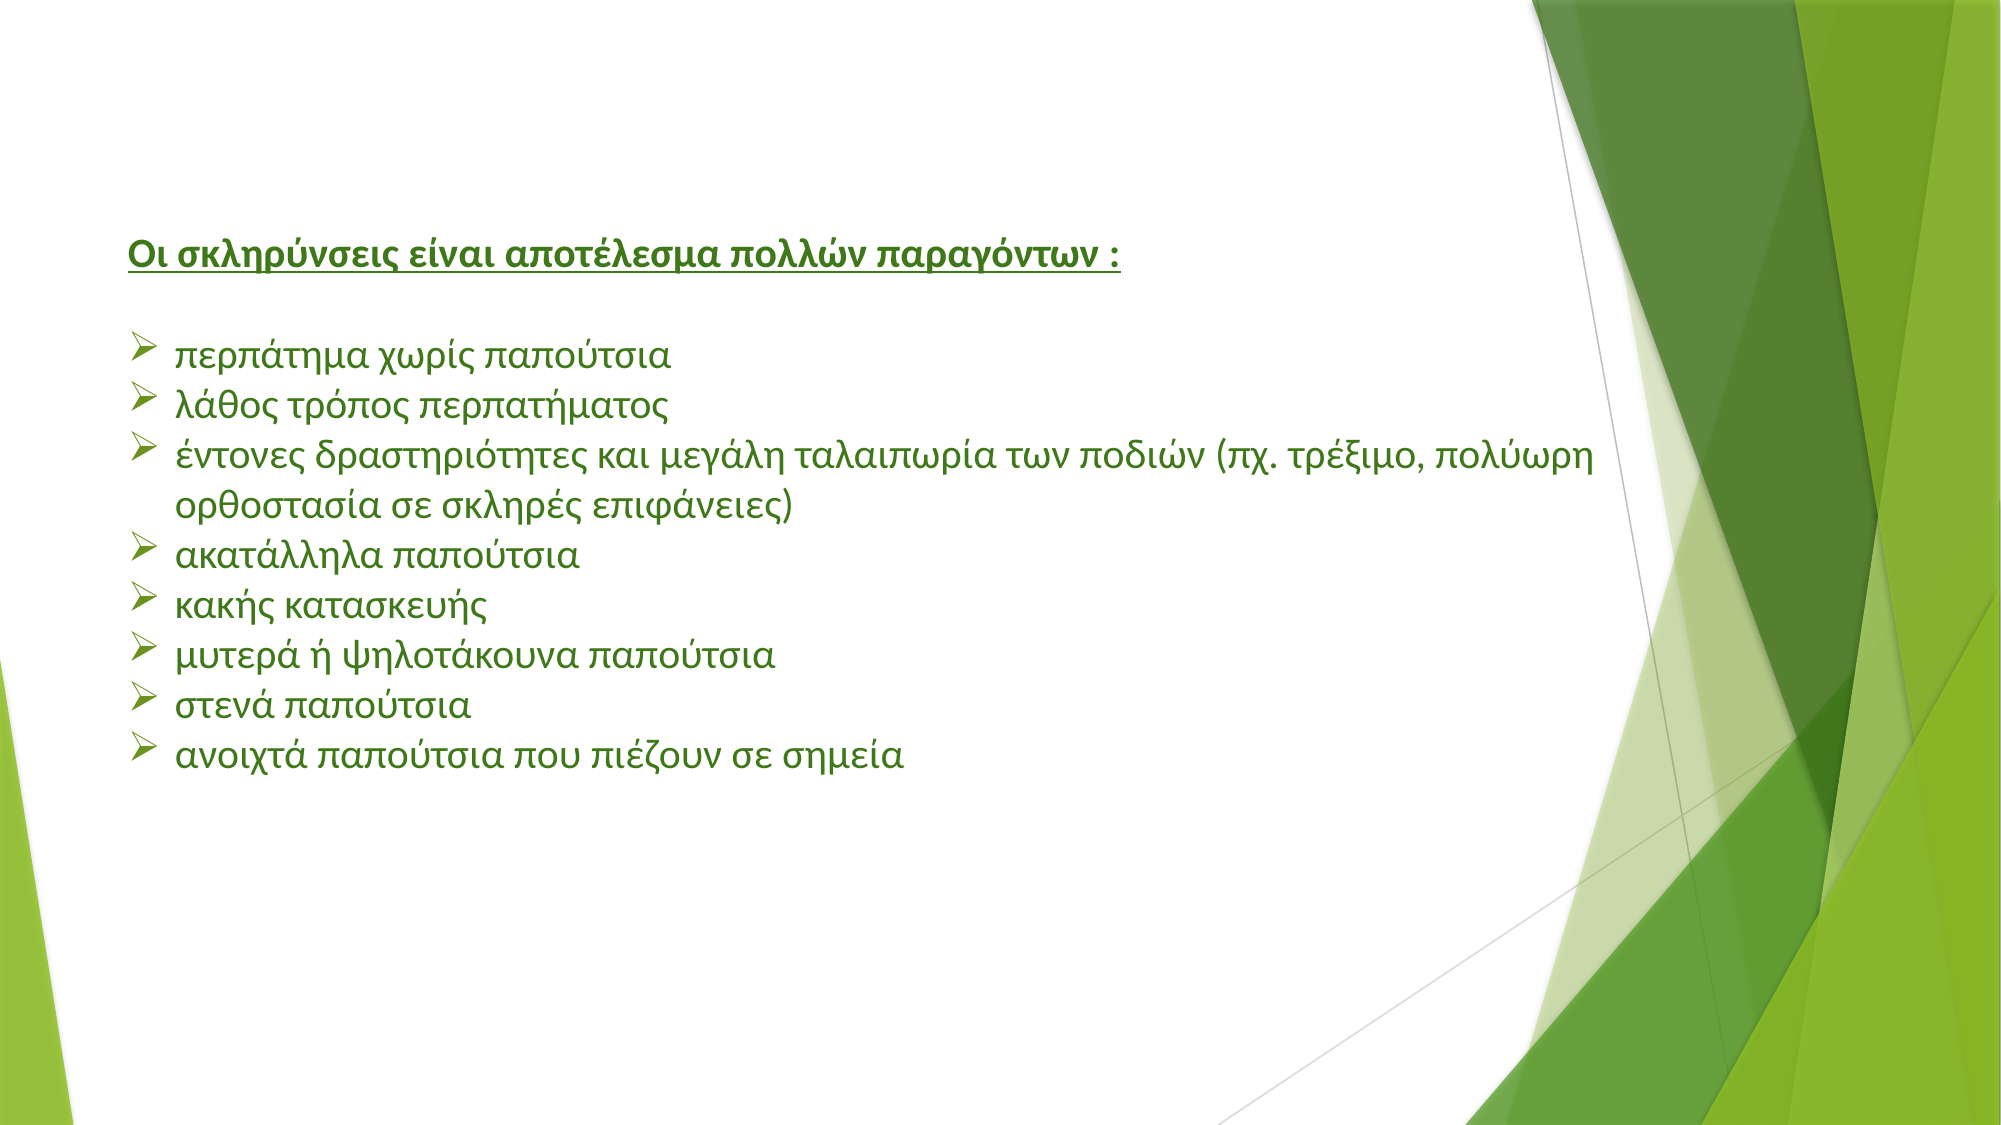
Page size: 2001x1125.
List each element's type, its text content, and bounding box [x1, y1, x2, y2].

text_box Οι σκληρύνσεις είναι αποτέλεσμα πολλών παραγόντων : περπάτημα χωρίς παπούτσια λάθος τρόπος περπατήματος έντονες δραστηριότητες και μεγάλη ταλαιπωρία των ποδιών (πχ. τρέξιμο, πολύωρη ορθοστασία σε σκληρές επιφάνειες) ακατάλληλα παπούτσια κακής κατασκευής μυτερά ή ψηλοτάκουνα παπούτσια στενά παπούτσια ανοιχτά παπούτσια που πιέζουν σε σημεία [113, 218, 1653, 784]
